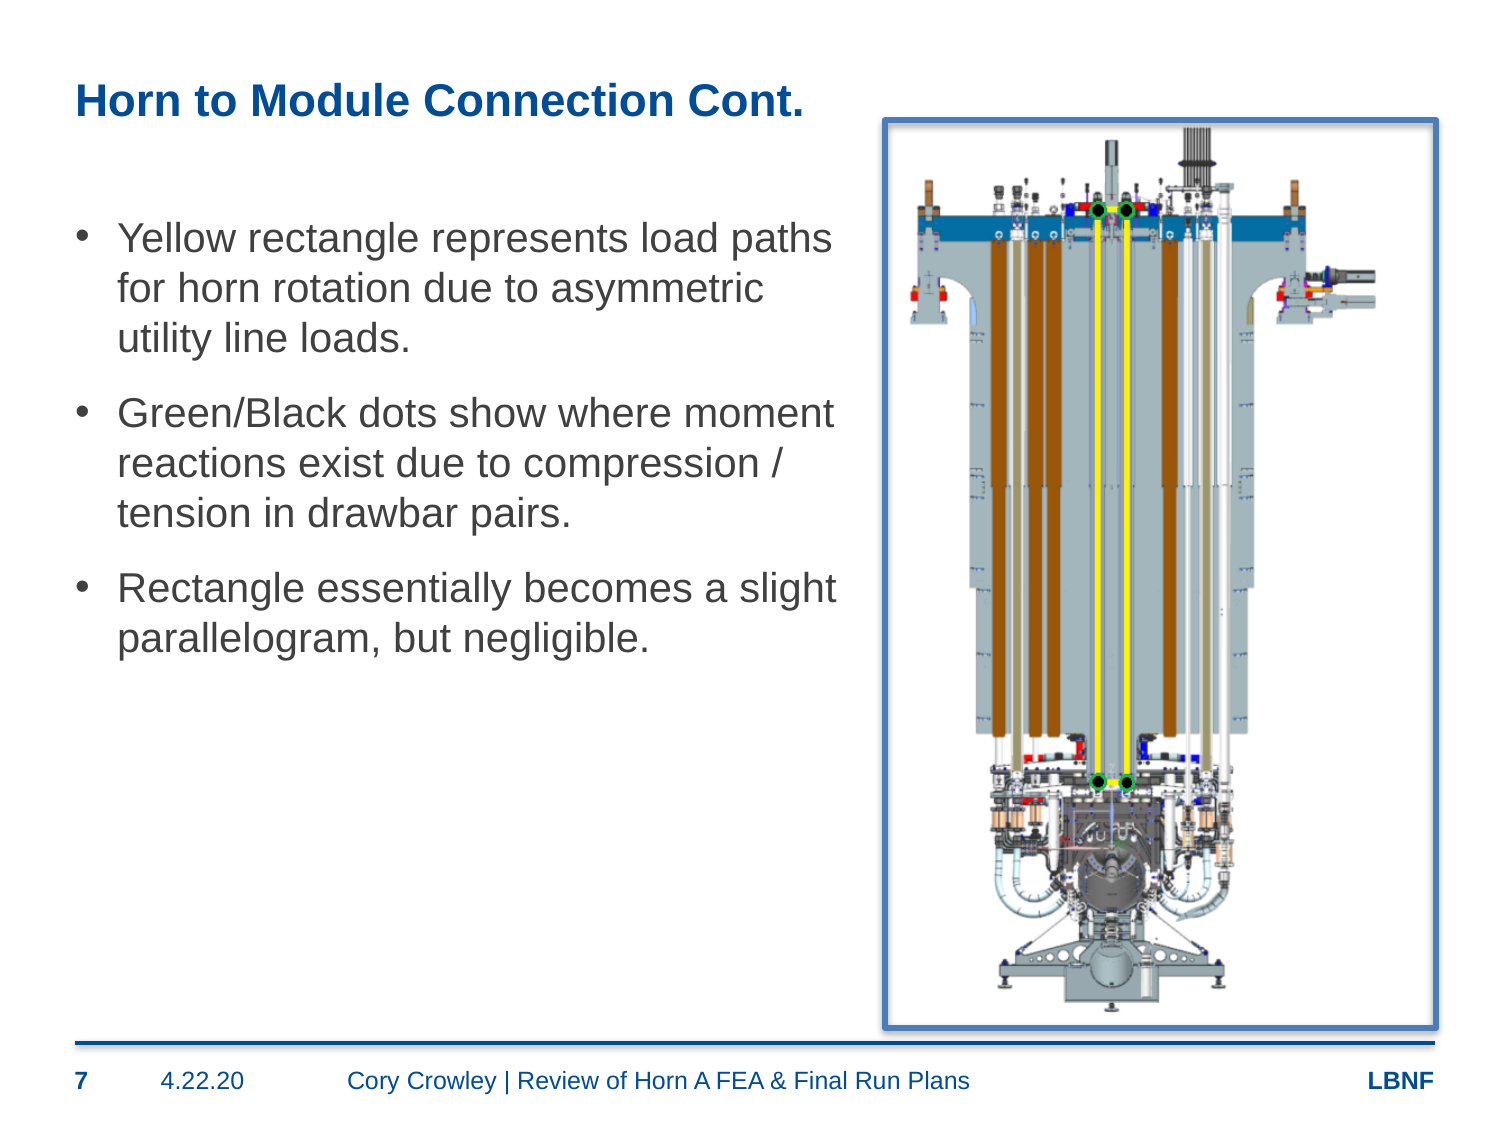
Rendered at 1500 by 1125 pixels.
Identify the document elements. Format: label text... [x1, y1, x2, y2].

text_box [1398, 120, 1437, 1029]
picture [884, 120, 1398, 1021]
footer Cory Crowley | Review of Horn A FEA & Final Run Plans [347, 1064, 1269, 1096]
slide_number 7 [74, 1064, 160, 1096]
title Horn to Module Connection Cont. [75, 70, 1436, 165]
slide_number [160, 1064, 347, 1096]
list Yellow rectangle represents load paths for horn rotation due to asymmetric utility line loads. Green/Black dots show where moment reactions exist due to compression / tension in drawbar pairs. Rectangle essentially becomes a slight parallelogram, but negligible. [75, 203, 871, 1028]
